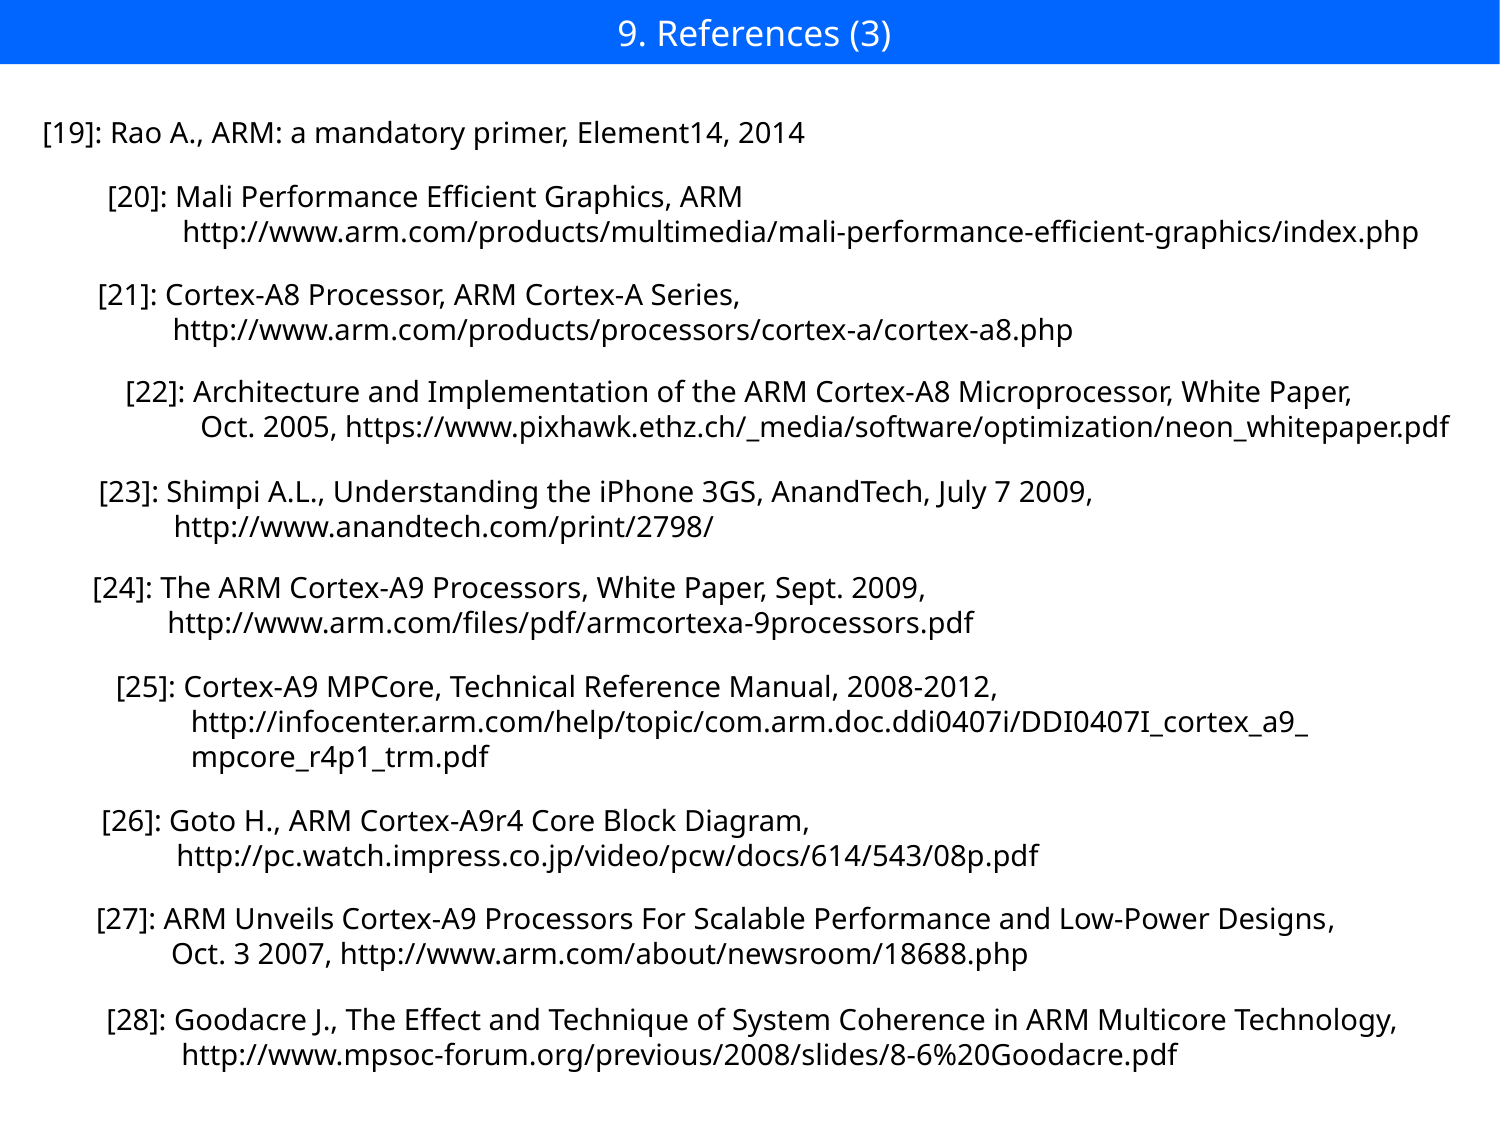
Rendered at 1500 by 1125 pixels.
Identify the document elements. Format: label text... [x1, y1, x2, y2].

text_box [25]: Cortex-A9 MPCore, Technical Reference Manual, 2008-2012, http://infocenter.arm.com/help/topic/com.arm.doc.ddi0407i/DDI0407I_cortex_a9_ mpcore_r4p1_trm.pdf [100, 660, 1324, 781]
text_box [19]: Rao A., ARM: a mandatory primer, Element14, 2014 [27, 107, 1486, 157]
text_box [28]: Goodacre J., The Effect and Technique of System Coherence in ARM Multicore Technology, http://www.mpsoc-forum.org/previous/2008/slides/8-6%20Goodacre.pdf [91, 993, 1414, 1079]
text_box [20]: Mali Performance Efficient Graphics, ARM http://www.arm.com/products/multimedia/mali-performance-efficient-graphics/index.php [92, 171, 1436, 256]
text_box [23]: Shimpi A.L., Understanding the iPhone 3GS, AnandTech, July 7 2009, http://www.anandtech.com/print/2798/ [83, 466, 1109, 551]
text_box [21]: Cortex-A8 Processor, ARM Cortex-A Series, http://www.arm.com/products/processors/cortex-a/cortex-a8.php [82, 269, 1090, 354]
text_box 9. References (3) [0, 0, 1500, 65]
text_box [22]: Architecture and Implementation of the ARM Cortex-A8 Microprocessor, White Paper, Oct. 2005, https://www.pixhawk.ethz.ch/_media/software/optimization/neon_whitepaper.pdf [110, 366, 1466, 451]
text_box [27]: ARM Unveils Cortex-A9 Processors For Scalable Performance and Low-Power Designs, Oct. 3 2007, http://www.arm.com/about/newsroom/18688.php [81, 893, 1351, 978]
text_box [26]: Goto H., ARM Cortex-A9r4 Core Block Diagram, http://pc.watch.impress.co.jp/video/pcw/docs/614/543/08p.pdf [86, 794, 1055, 880]
text_box [24]: The ARM Cortex-A9 Processors, White Paper, Sept. 2009, http://www.arm.com/files/pdf/armcortexa-9processors.pdf [77, 561, 990, 647]
